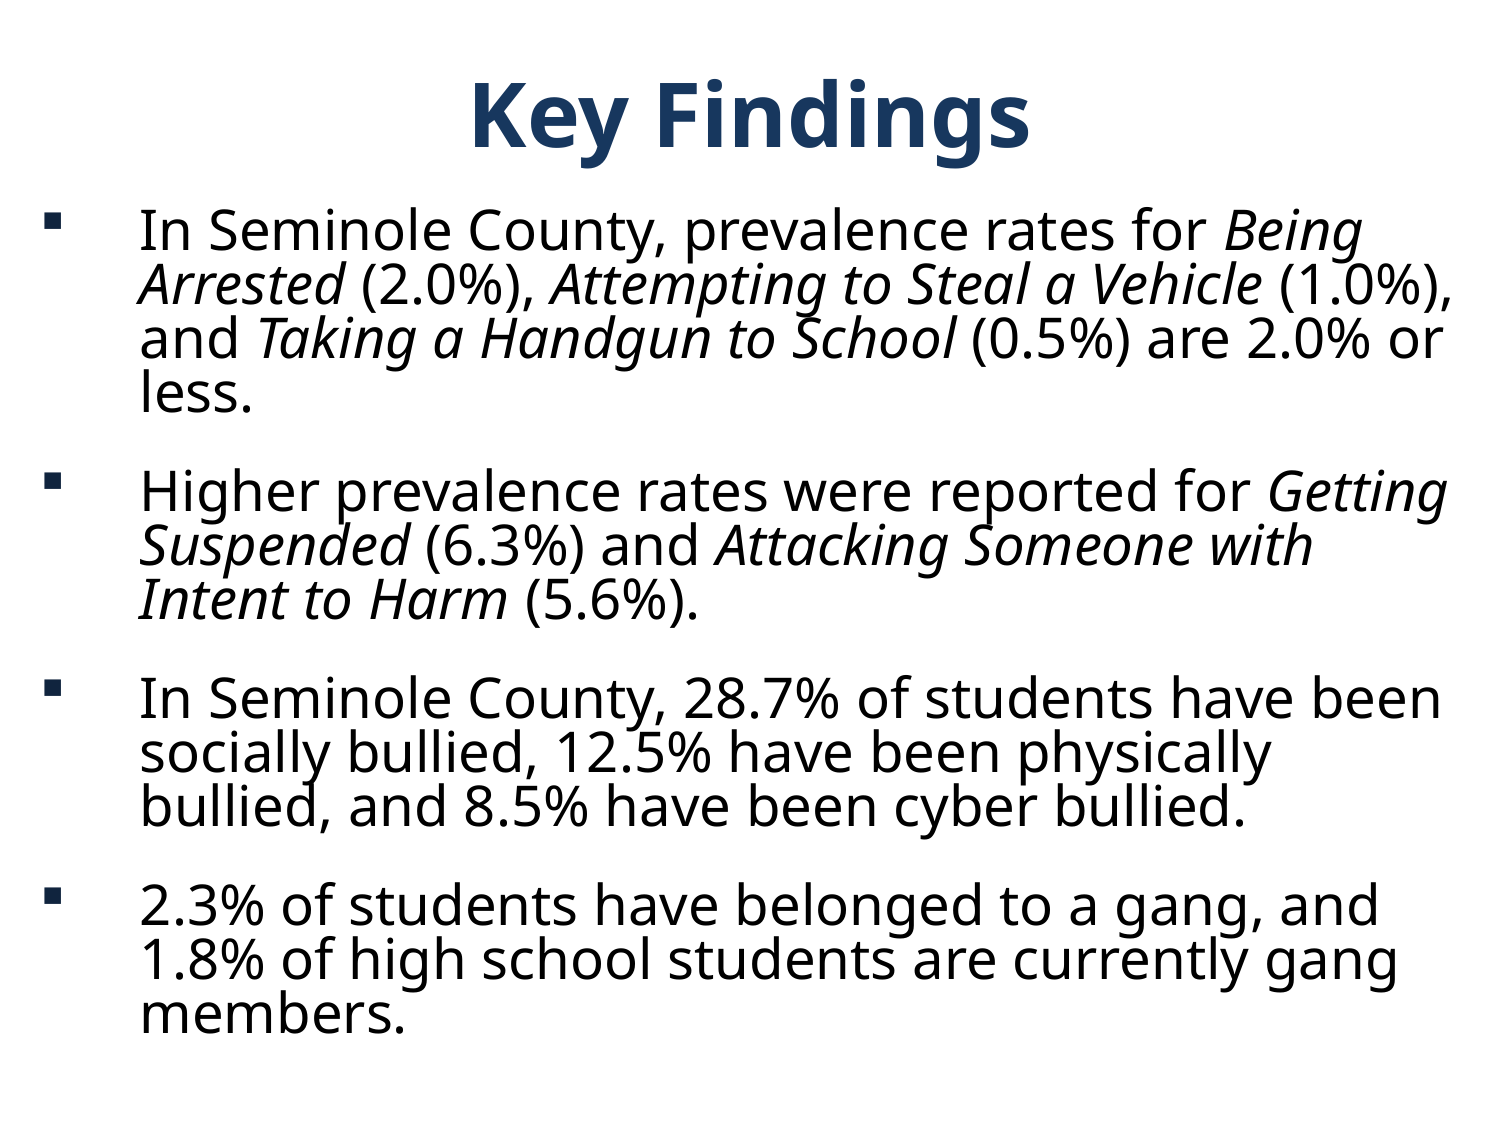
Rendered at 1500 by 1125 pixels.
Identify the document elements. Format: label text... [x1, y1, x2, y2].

text_box Key Findings [37, 62, 1463, 174]
text_box In Seminole County, prevalence rates for Being Arrested (2.0%), Attempting to Steal a Vehicle (1.0%), and Taking a Handgun to School (0.5%) are 2.0% or less. Higher prevalence rates were reported for Getting Suspended (6.3%) and Attacking Someone with Intent to Harm (5.6%). In Seminole County, 28.7% of students have been socially bullied, 12.5% have been physically bullied, and 8.5% have been cyber bullied. 2.3% of students have belonged to a gang, and 1.8% of high school students are currently gang members. [24, 200, 1475, 925]
